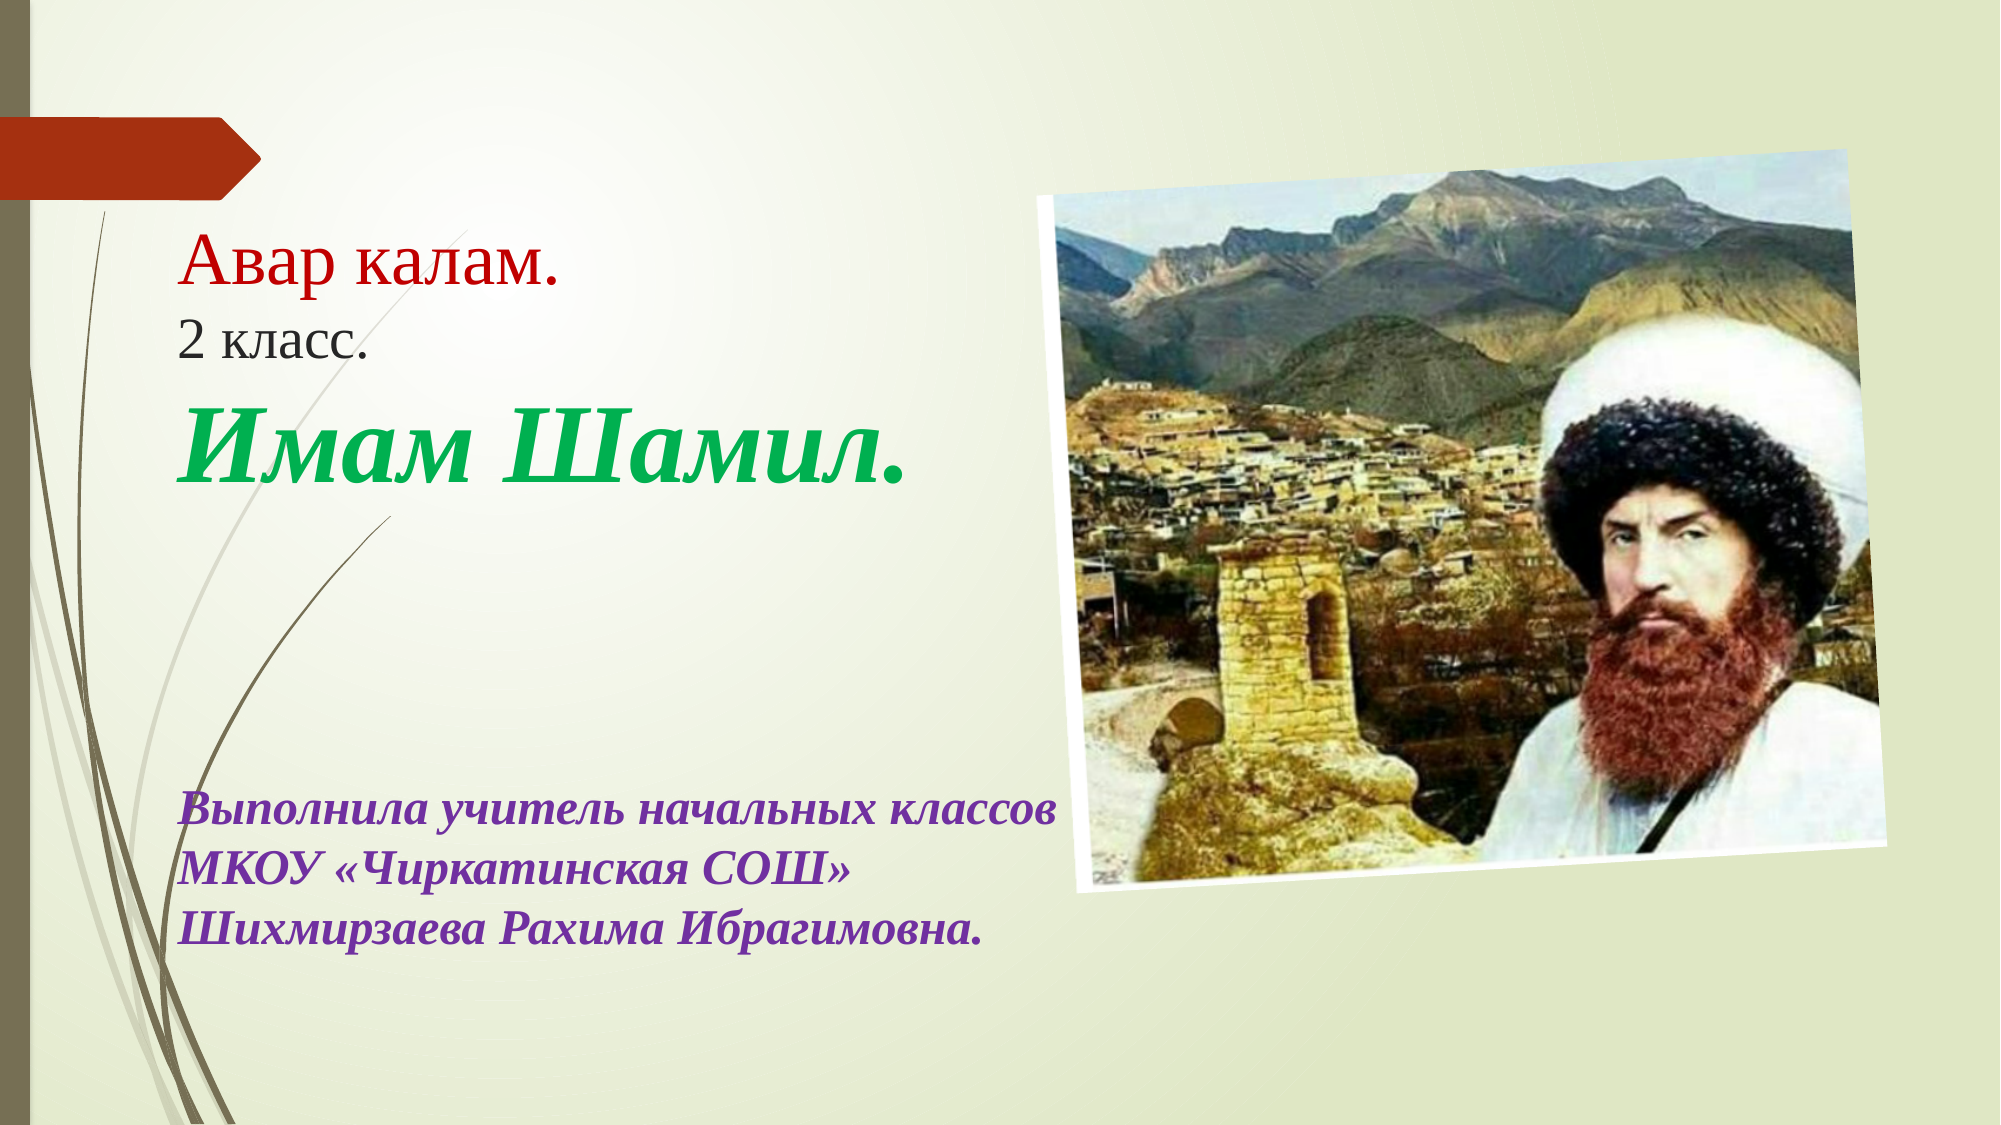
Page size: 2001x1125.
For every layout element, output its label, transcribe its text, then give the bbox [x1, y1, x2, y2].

picture [1037, 148, 1888, 894]
title Авар калам. 2 класс. Имам Шамил. Выполнила учитель начальных классов МКОУ «Чиркатинская СОШ» Шихмирзаева Рахима Ибрагимовна. [162, 202, 1888, 1125]
